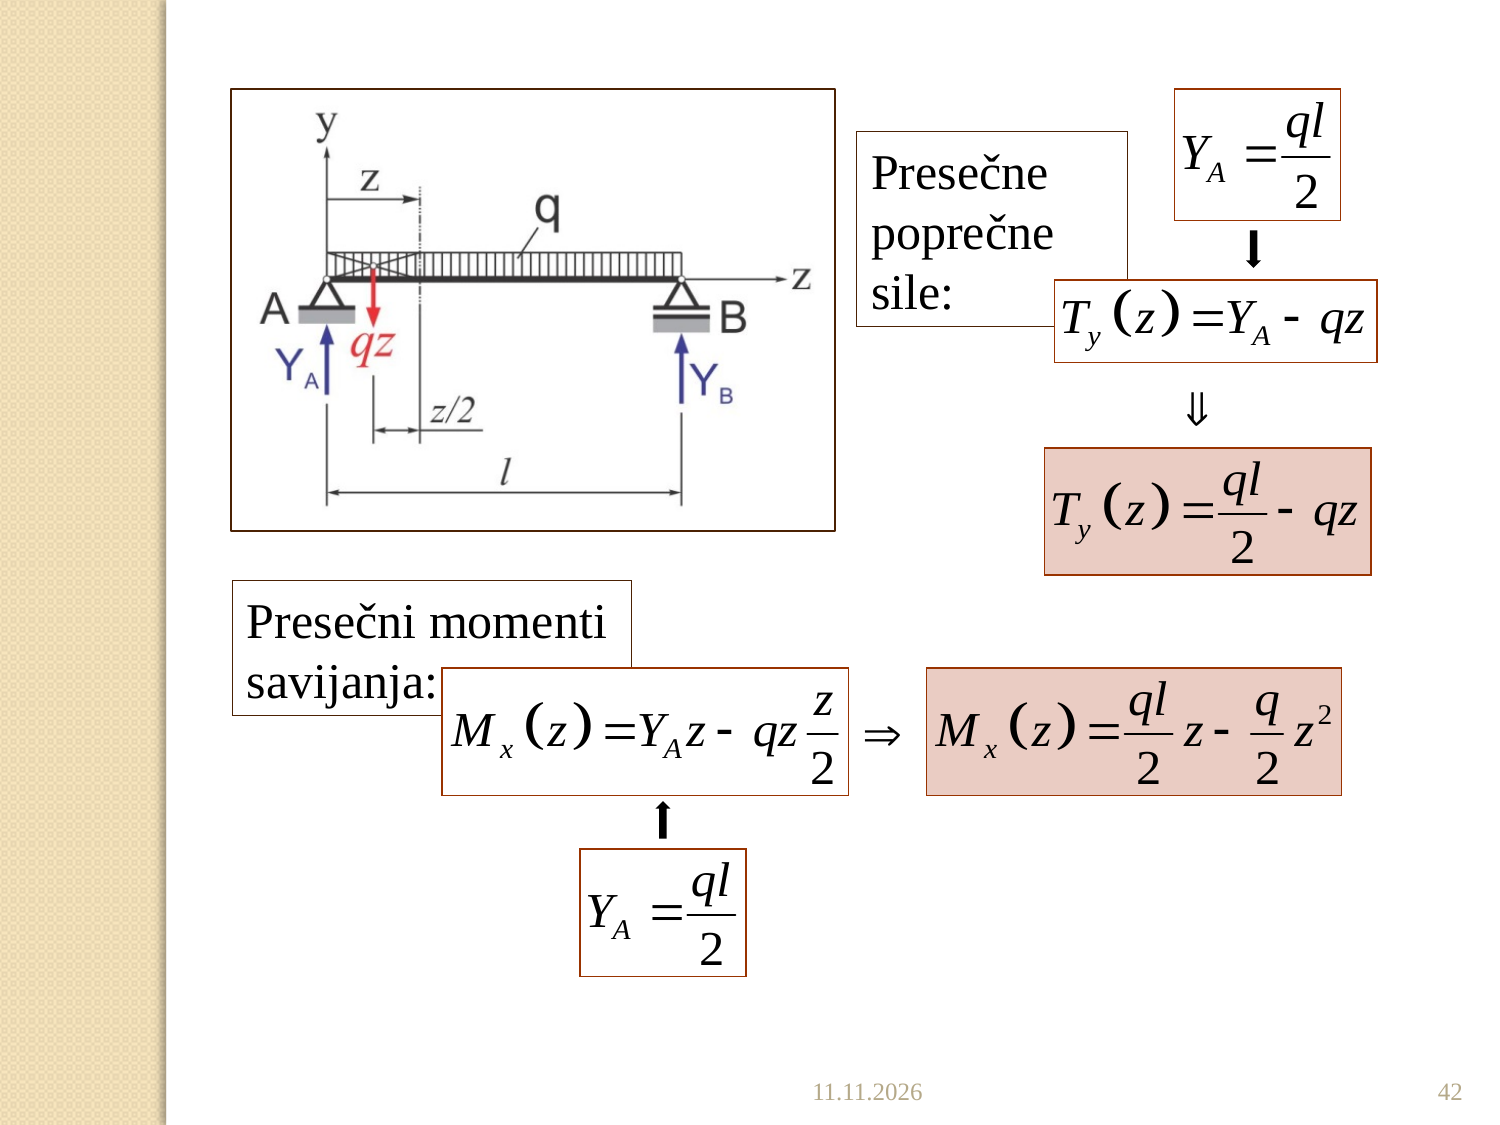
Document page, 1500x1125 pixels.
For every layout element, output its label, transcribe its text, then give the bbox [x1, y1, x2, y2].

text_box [1174, 373, 1222, 439]
text_box Presečne poprečne sile: [856, 131, 1128, 327]
picture [231, 89, 834, 530]
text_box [580, 849, 746, 977]
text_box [1174, 89, 1341, 221]
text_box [1054, 280, 1377, 362]
slide_number 42 [1413, 1034, 1488, 1113]
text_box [926, 668, 1341, 795]
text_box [855, 713, 920, 763]
text_box Presečni momenti savijanja: [232, 580, 632, 716]
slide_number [587, 1034, 938, 1113]
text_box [442, 668, 849, 795]
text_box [1045, 448, 1371, 575]
text_box [1244, 231, 1263, 270]
text_box [653, 806, 673, 841]
